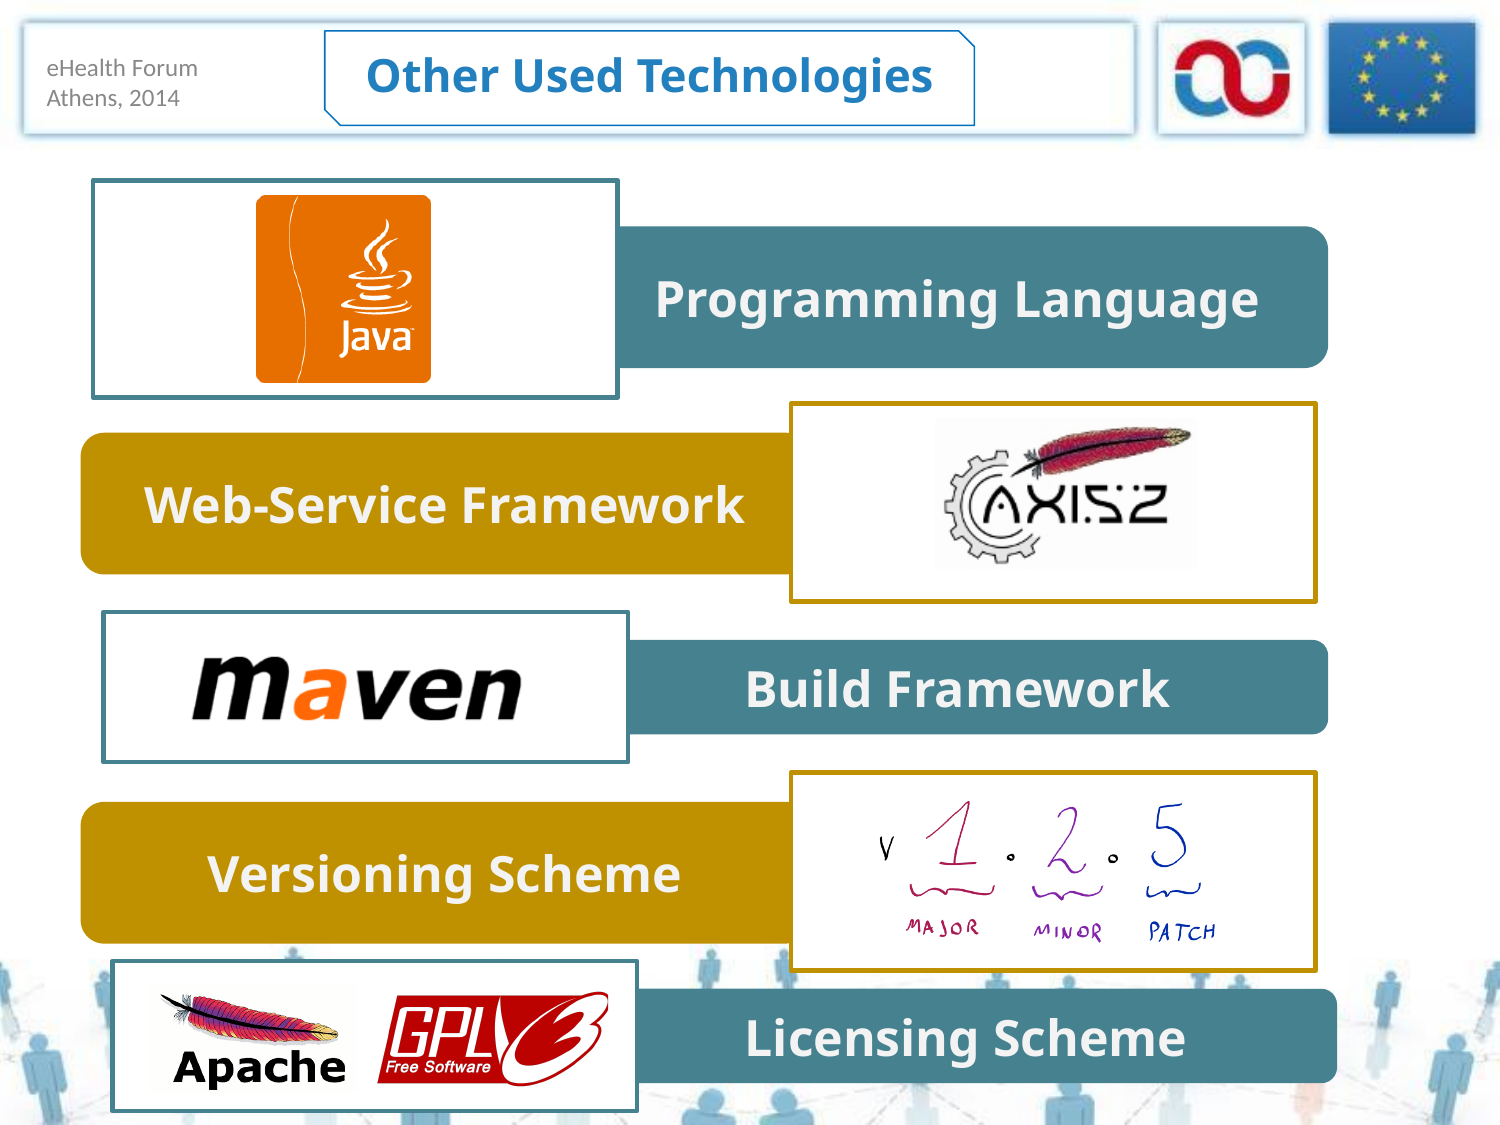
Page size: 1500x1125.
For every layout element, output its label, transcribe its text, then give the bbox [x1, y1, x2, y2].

slide_number eHealth Forum Athens, 2014 [31, 34, 220, 129]
text_box [790, 403, 1316, 602]
text_box [790, 772, 1316, 971]
text_box Web-Service Framework [80, 432, 790, 575]
text_box Other Used Technologies [324, 30, 975, 126]
picture [0, 0, 1500, 1125]
text_box [93, 180, 618, 398]
text_box [112, 961, 638, 1111]
text_box [103, 612, 629, 763]
text_box Versioning Scheme [80, 801, 790, 944]
text_box Build Framework [629, 639, 1329, 735]
text_box Licensing Scheme [638, 988, 1338, 1084]
text_box Programming Language [618, 226, 1329, 369]
